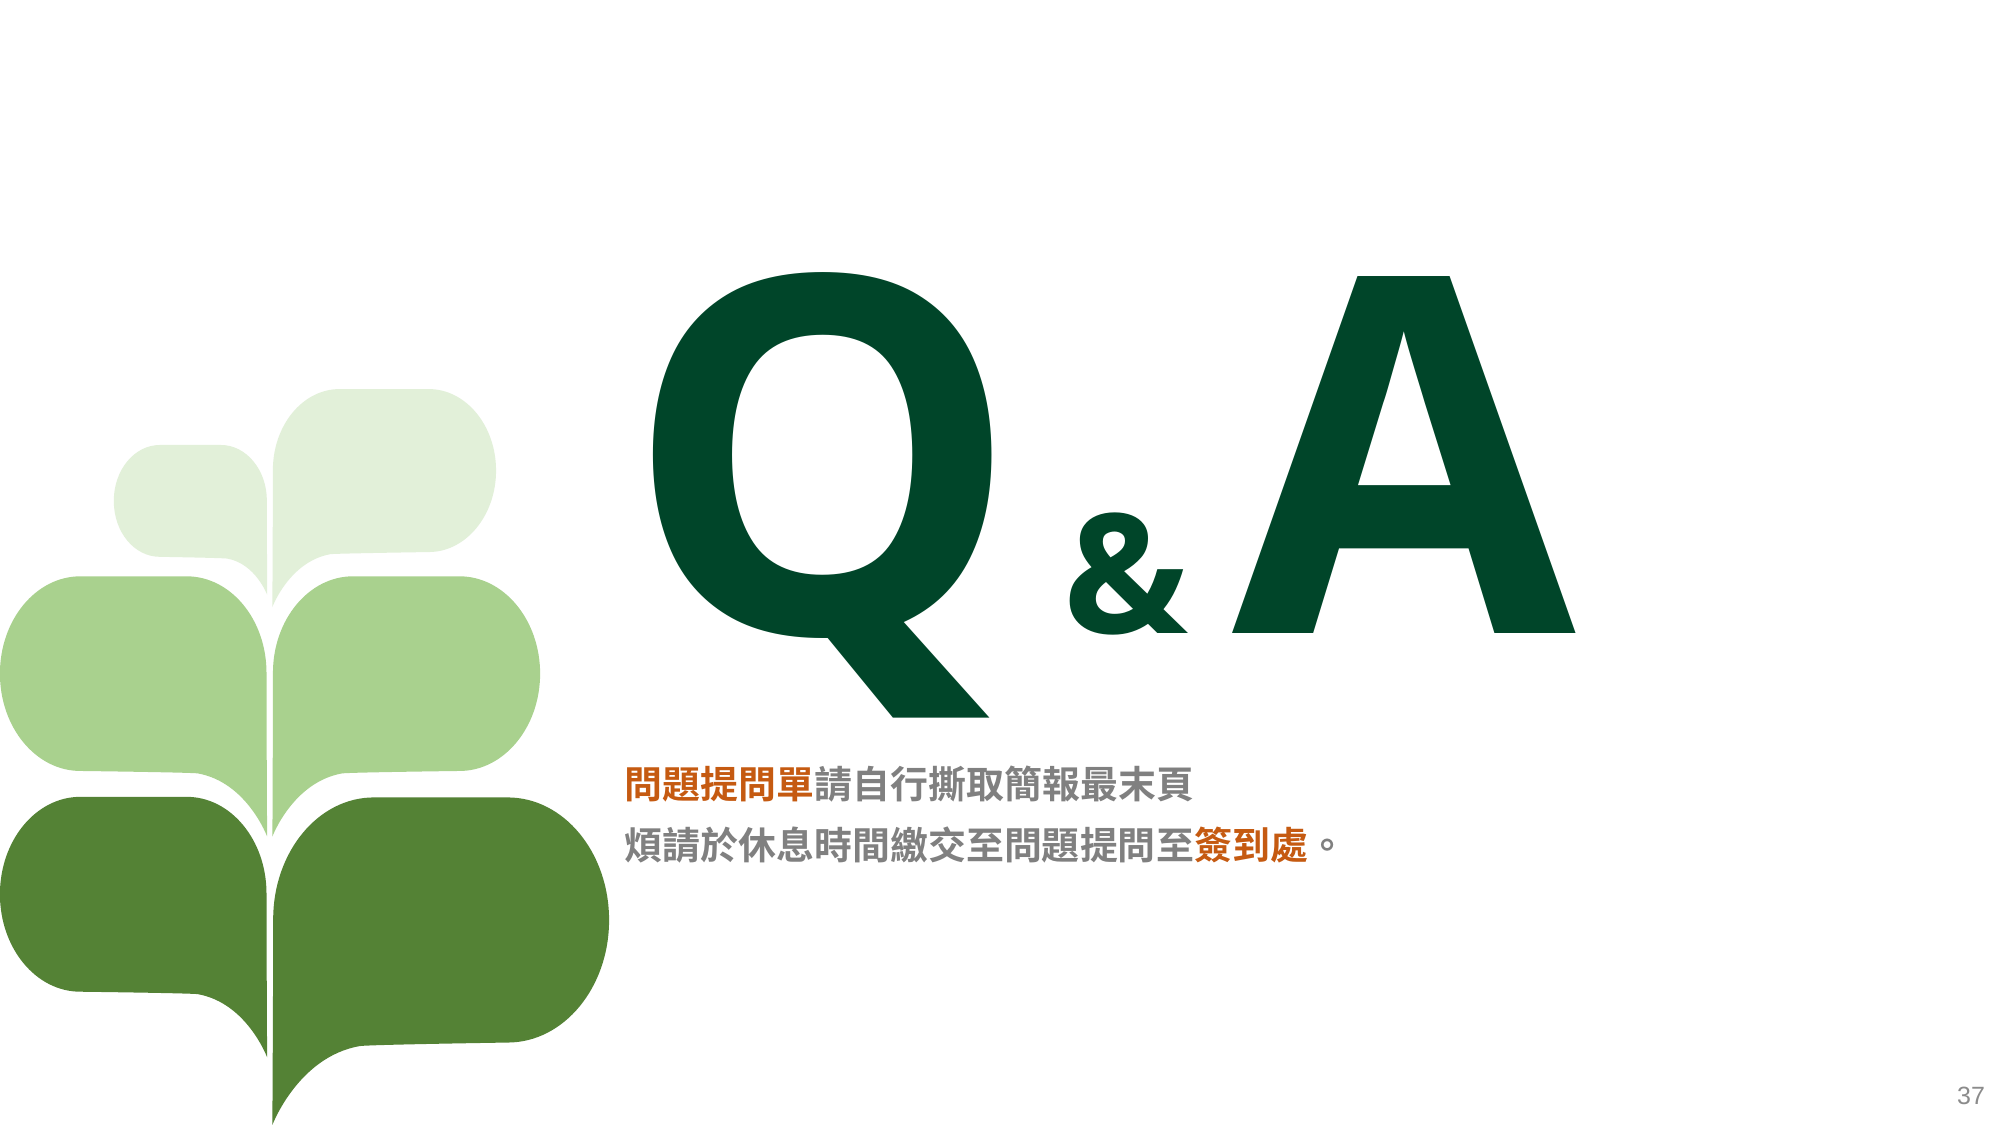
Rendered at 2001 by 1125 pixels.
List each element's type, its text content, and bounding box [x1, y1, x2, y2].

list 問題提問單請自行撕取簡報最末頁 煩請於休息時間繳交至問題提問至簽到處。 可至簽到處領取免費停車券（磁扣） （數量有限，領完為止） [609, 752, 1862, 999]
slide_number 37 [1550, 1065, 2000, 1125]
title Q & A [609, 280, 1862, 749]
